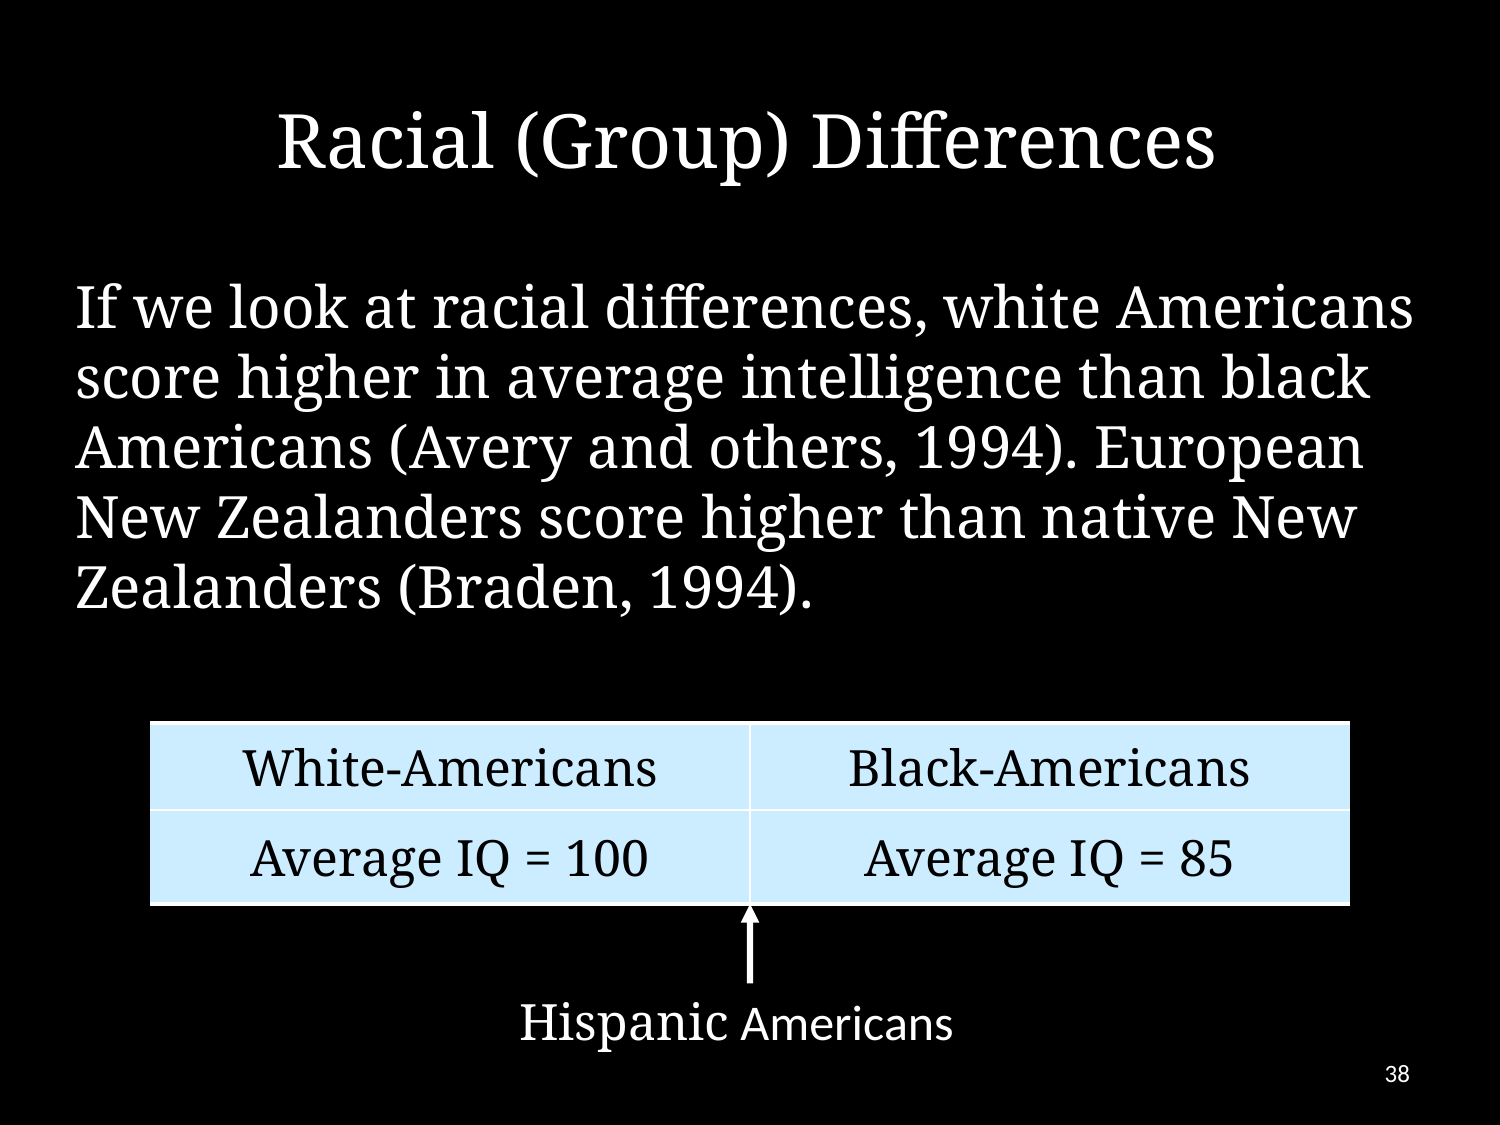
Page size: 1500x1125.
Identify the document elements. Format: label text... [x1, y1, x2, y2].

title Racial (Group) Differences [110, 45, 1386, 233]
table_header White-Americans [150, 725, 749, 809]
table_cell Average IQ = 85 [751, 811, 1350, 902]
text_box If we look at racial differences, white Americans score higher in average intelligence than black Americans (Avery and others, 1994). European New Zealanders score higher than native New Zealanders (Braden, 1994). [60, 262, 1436, 638]
slide_number 38 [1074, 1042, 1425, 1103]
table_header Black-Americans [751, 725, 1350, 809]
text_box Hispanic Americans [504, 983, 969, 1058]
table_cell Average IQ = 100 [150, 811, 749, 902]
text_box [743, 903, 757, 984]
